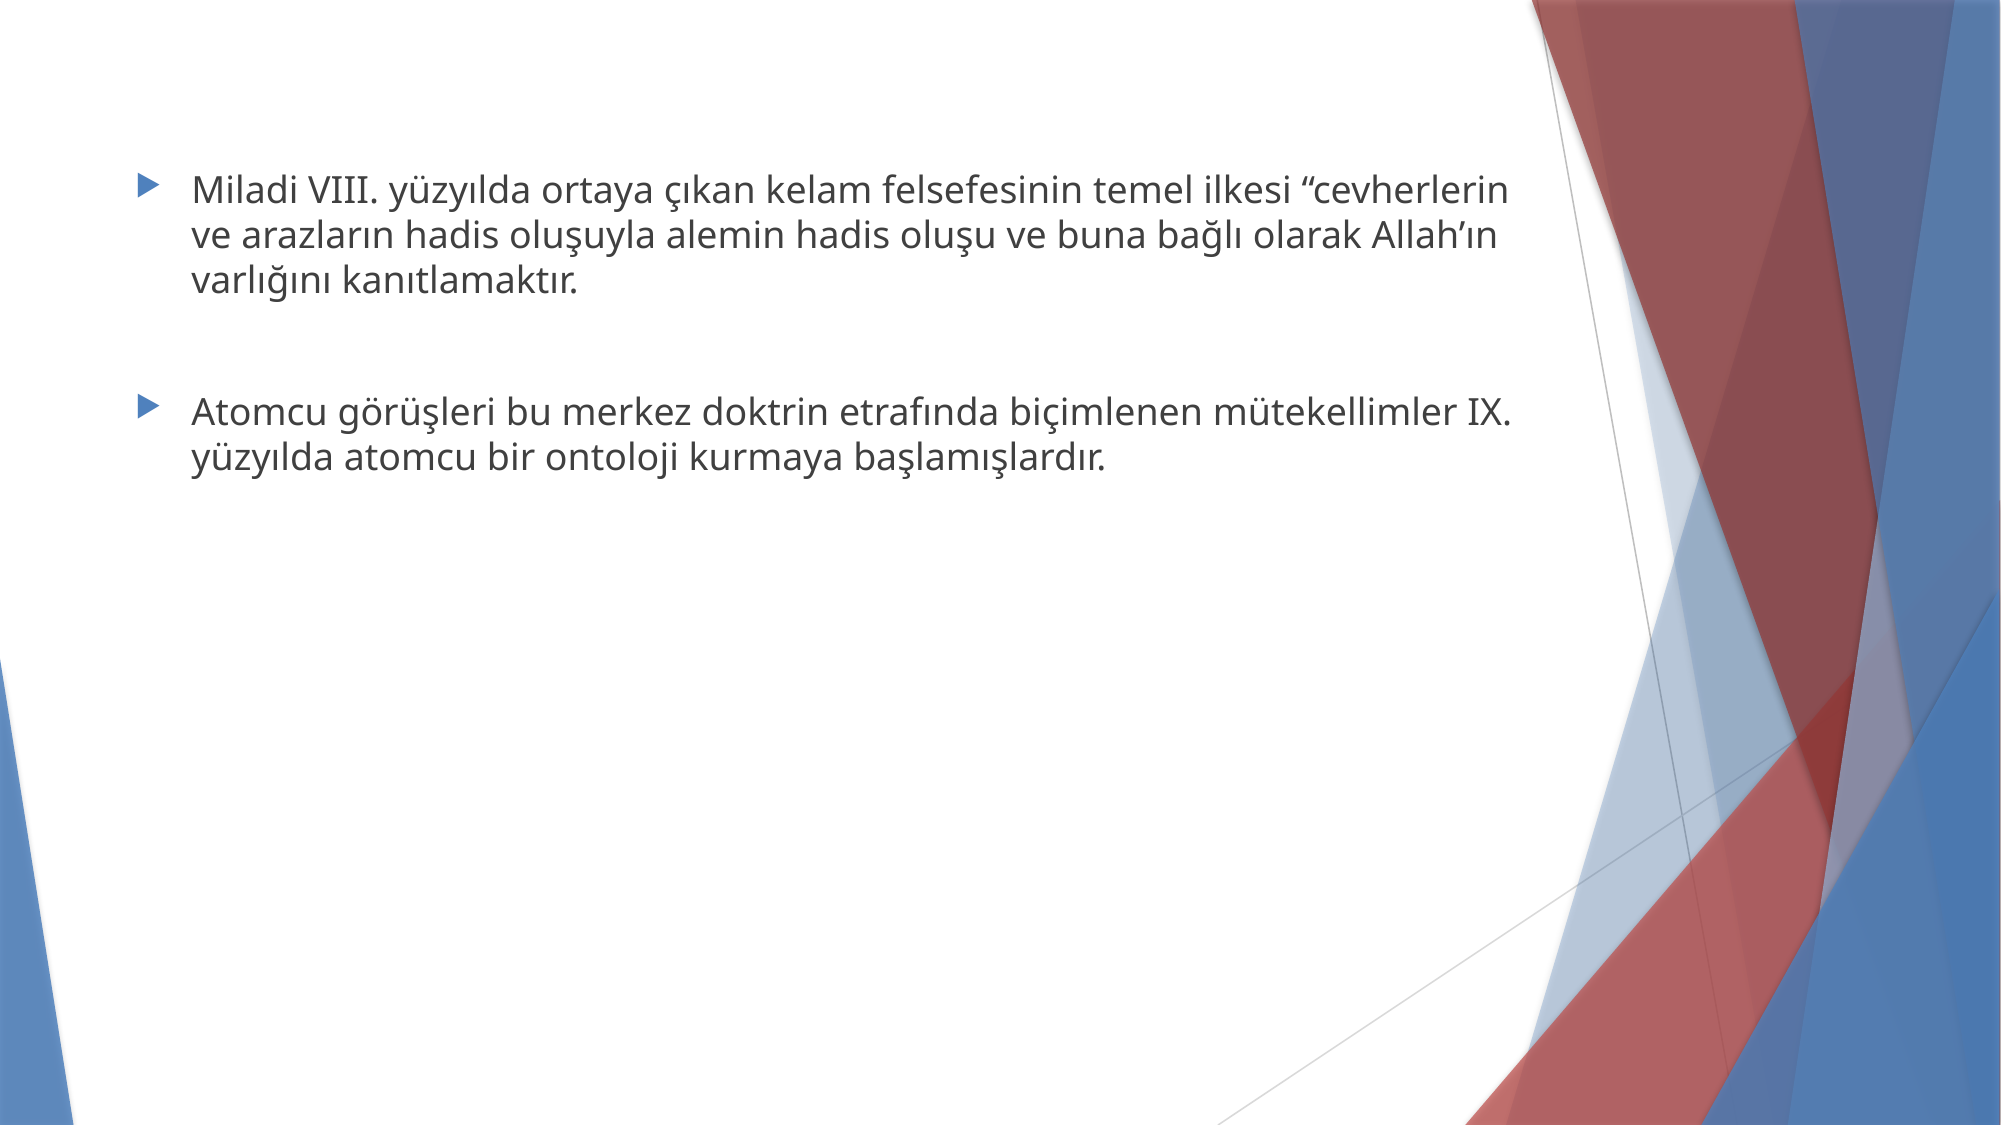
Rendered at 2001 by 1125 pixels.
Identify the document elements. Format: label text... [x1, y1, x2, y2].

list Miladi VIII. yüzyılda ortaya çıkan kelam felsefesinin temel ilkesi “cevherlerin ve arazların hadis oluşuyla alemin hadis oluşu ve buna bağlı olarak Allah’ın varlığını kanıtlamaktır. Atomcu görüşleri bu merkez doktrin etrafında biçimlenen mütekellimler IX. yüzyılda atomcu bir ontoloji kurmaya başlamışlardır. [120, 158, 1531, 796]
